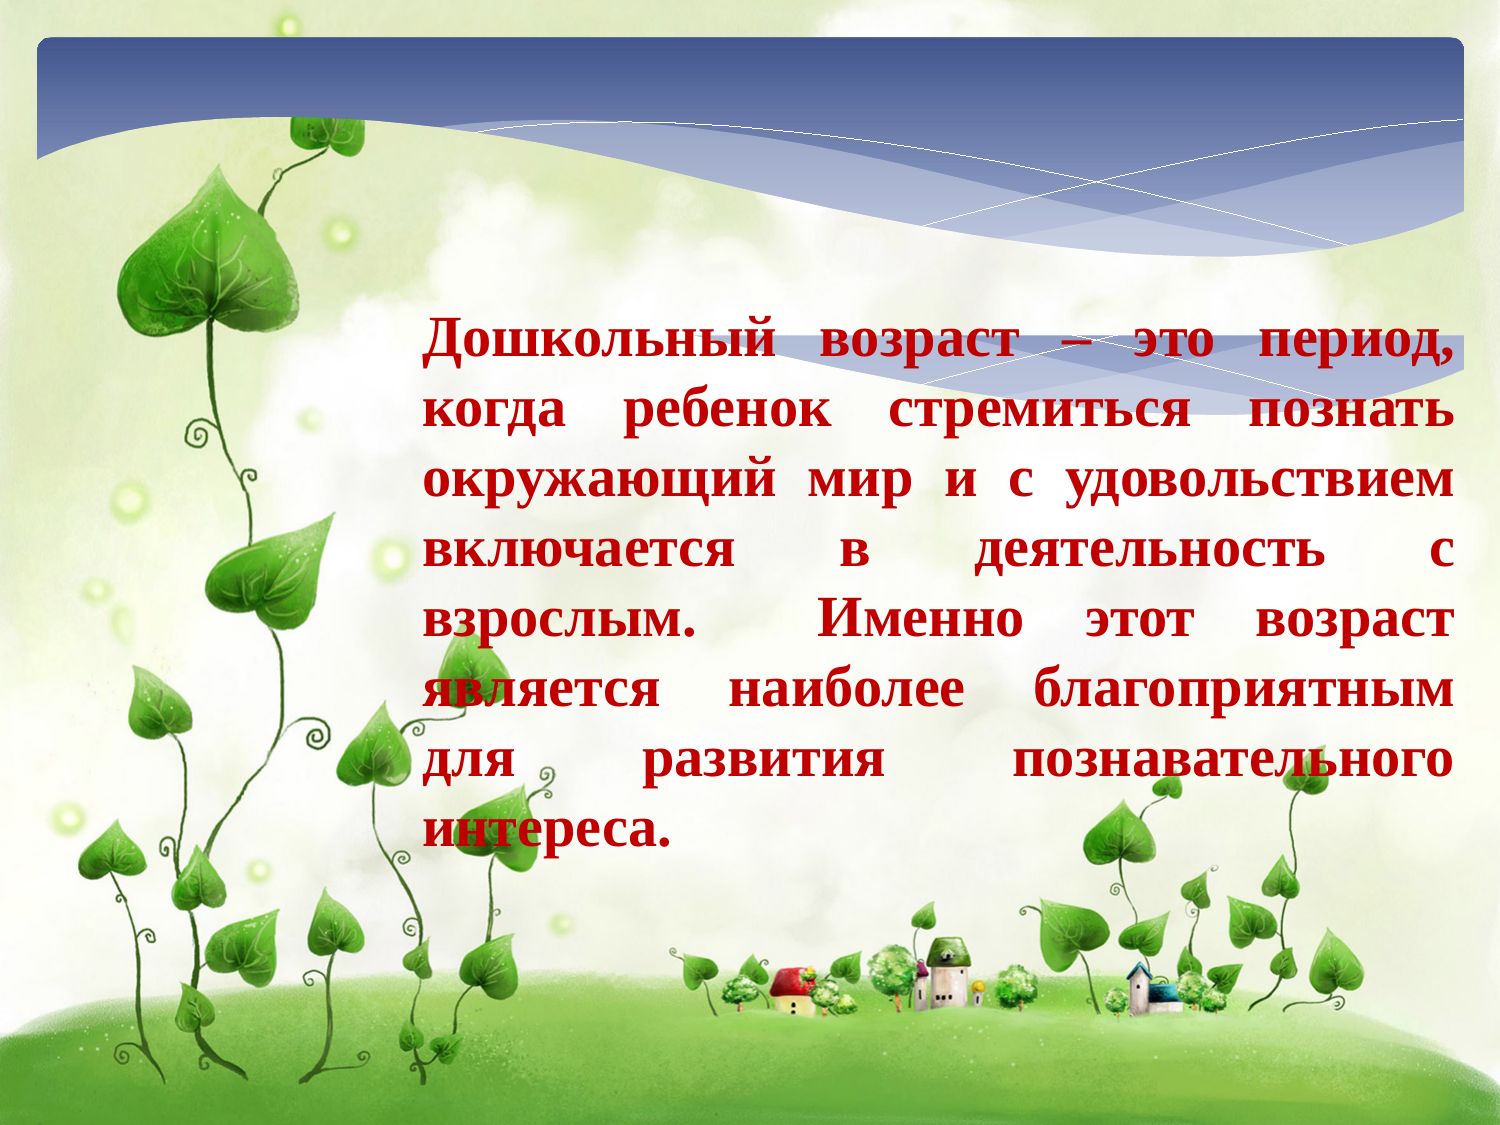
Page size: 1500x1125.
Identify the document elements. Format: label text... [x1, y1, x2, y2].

text_box Дошкольный возраст – это период, когда ребенок стремиться познать окружающий мир и с удовольствием включается в деятельность с взрослым. Именно этот возраст является наиболее благоприятным для развития познавательного интереса. [407, 290, 1471, 866]
picture [0, 0, 1500, 1125]
